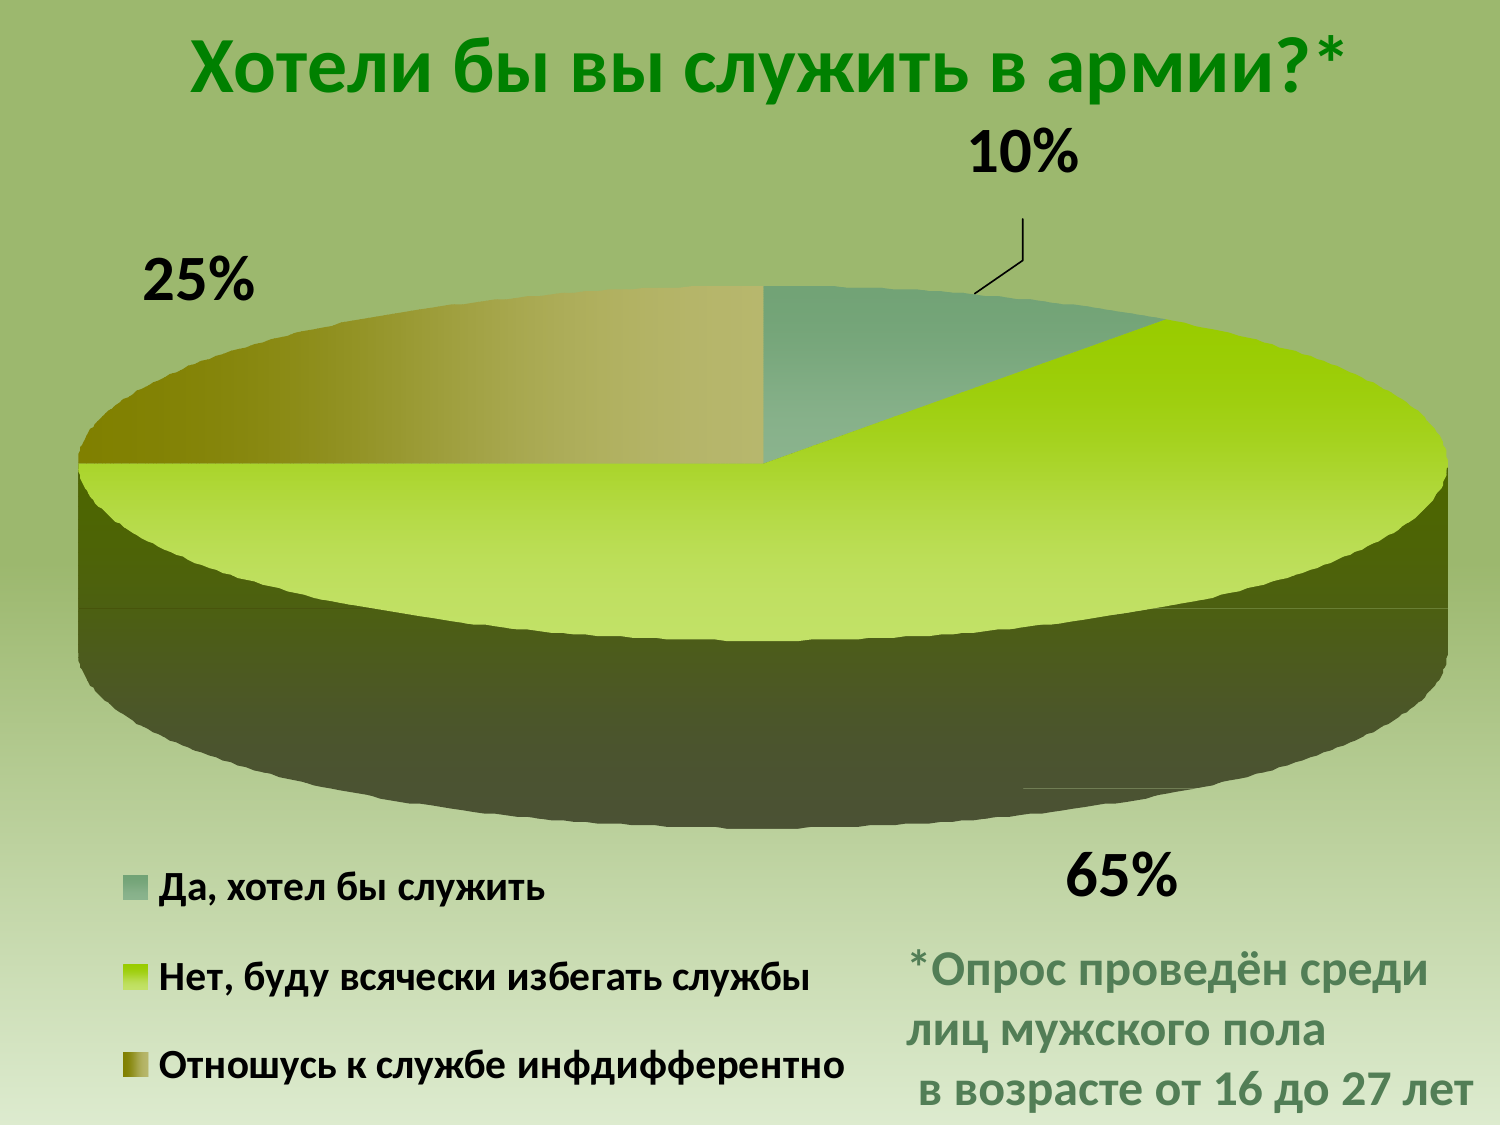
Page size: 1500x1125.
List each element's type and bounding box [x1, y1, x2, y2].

text_box [0, 0, 1500, 1125]
